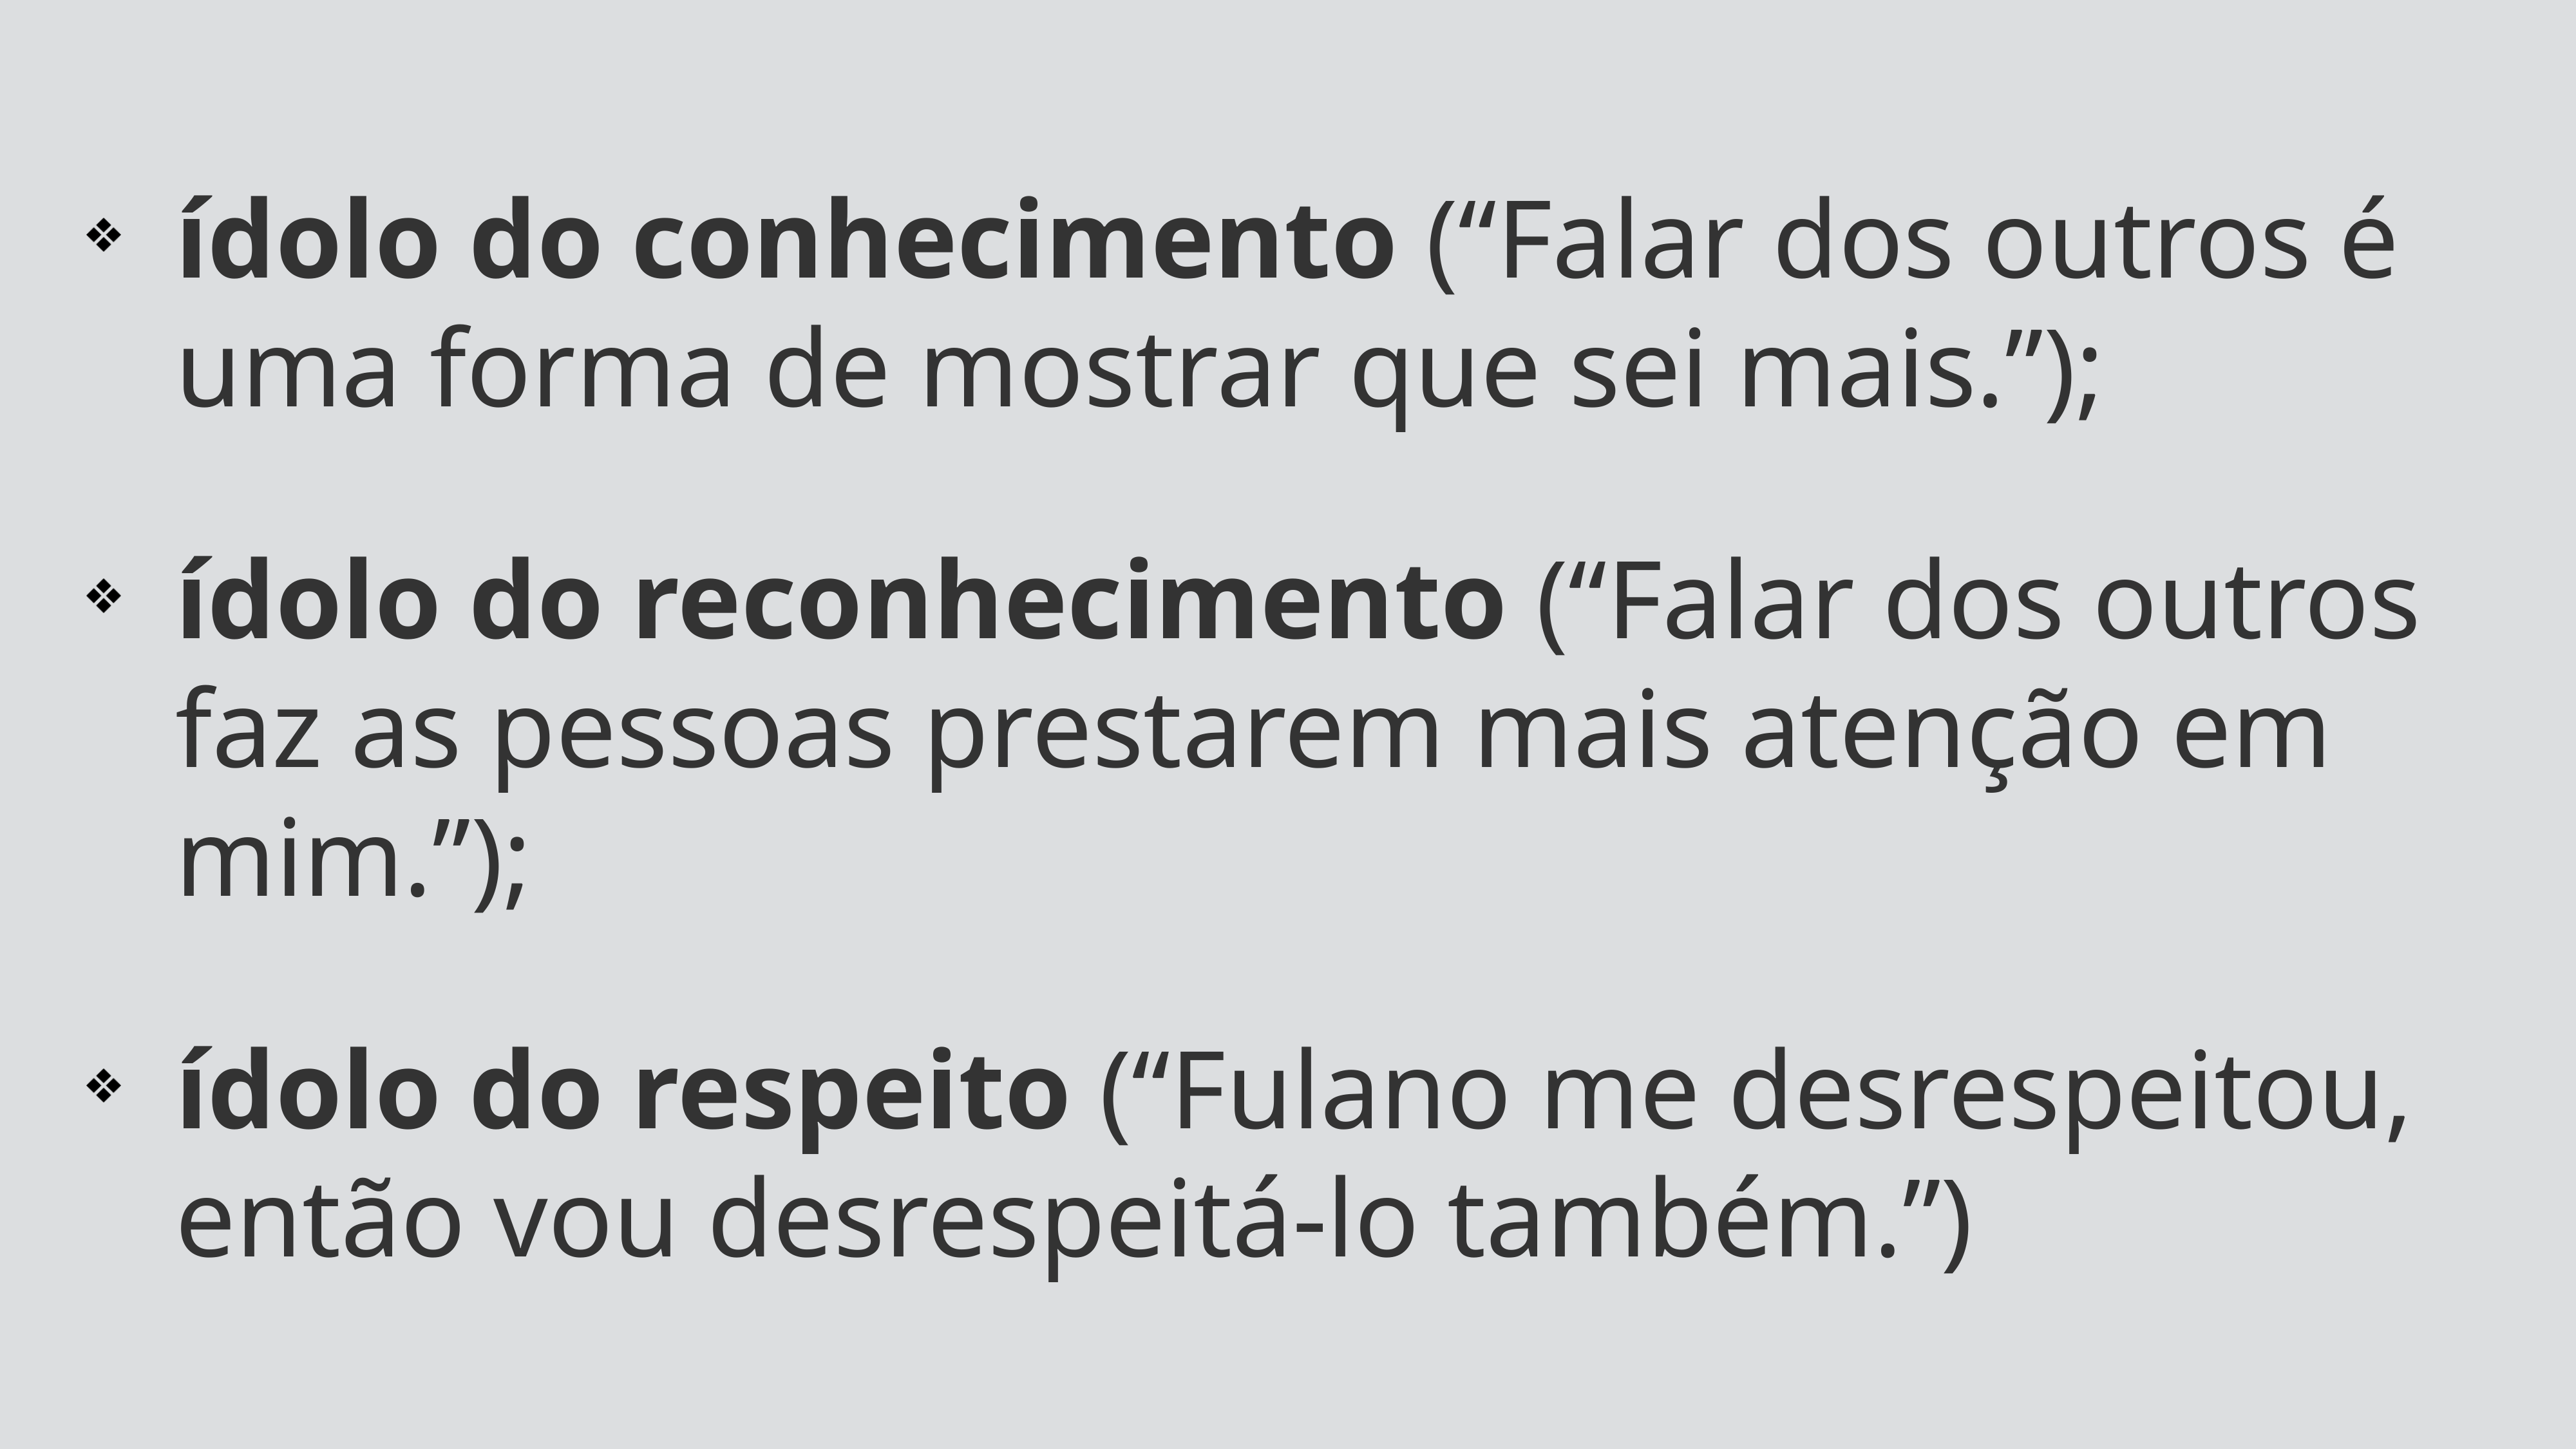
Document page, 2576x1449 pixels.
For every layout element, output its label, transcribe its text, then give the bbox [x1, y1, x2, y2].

picture [86, 1068, 121, 1103]
text_box ídolo do conhecimento (“Falar dos outros é uma forma de mostrar que sei mais.”); ídolo do reconhecimento (“Falar dos outros faz as pessoas prestarem mais atenção em mim.”); ídolo do respeito (“Fulano me desrespeitou, então vou desrespeitá-lo também.”) [79, 163, 2497, 1286]
picture [86, 218, 121, 252]
picture [86, 578, 121, 613]
